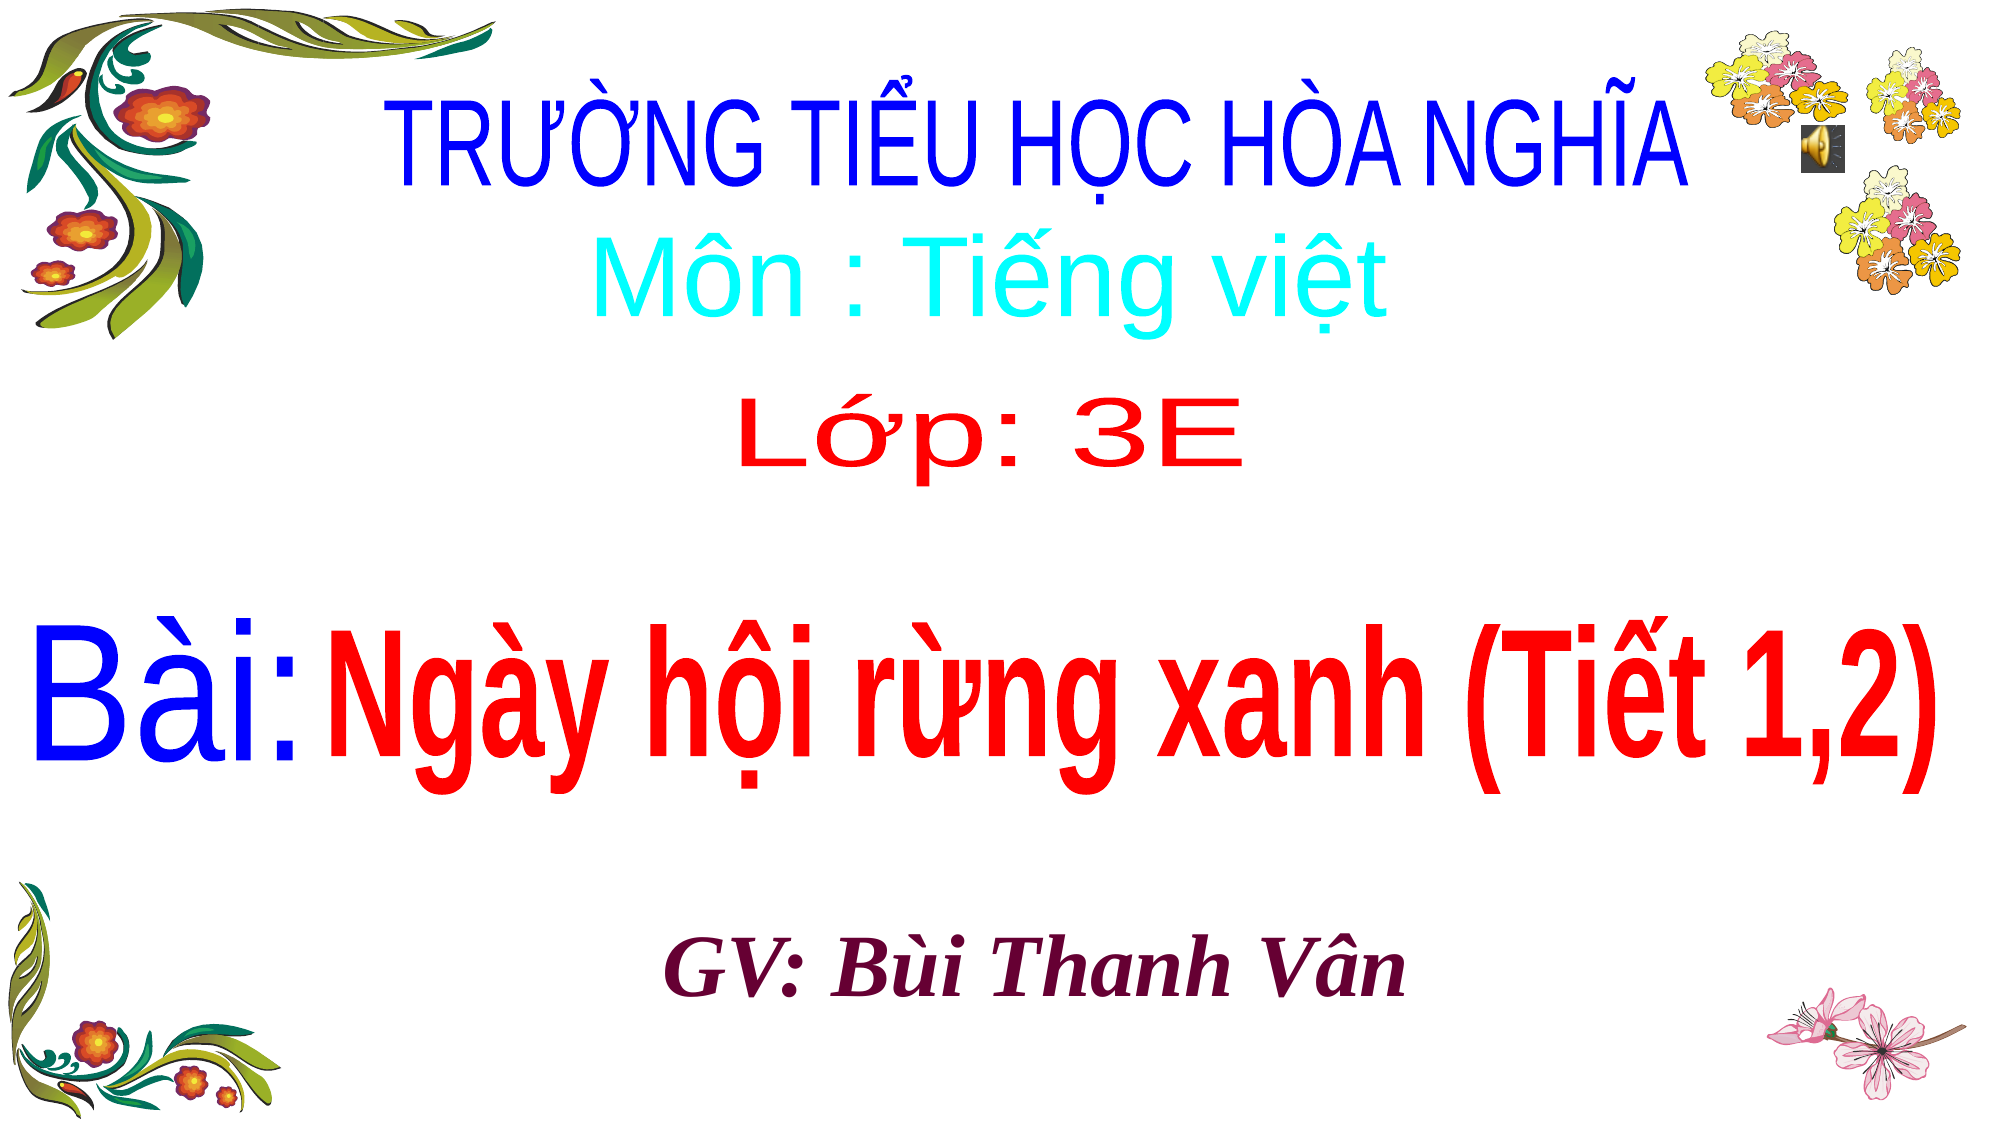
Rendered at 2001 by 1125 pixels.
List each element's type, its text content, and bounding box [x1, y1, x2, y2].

picture [8, 8, 496, 340]
text_box GV: Bùi Thanh Vân [306, 899, 1767, 1022]
picture [1866, 47, 1961, 144]
picture [25, 863, 264, 1125]
picture [1766, 987, 1967, 1101]
picture [1705, 30, 1961, 295]
